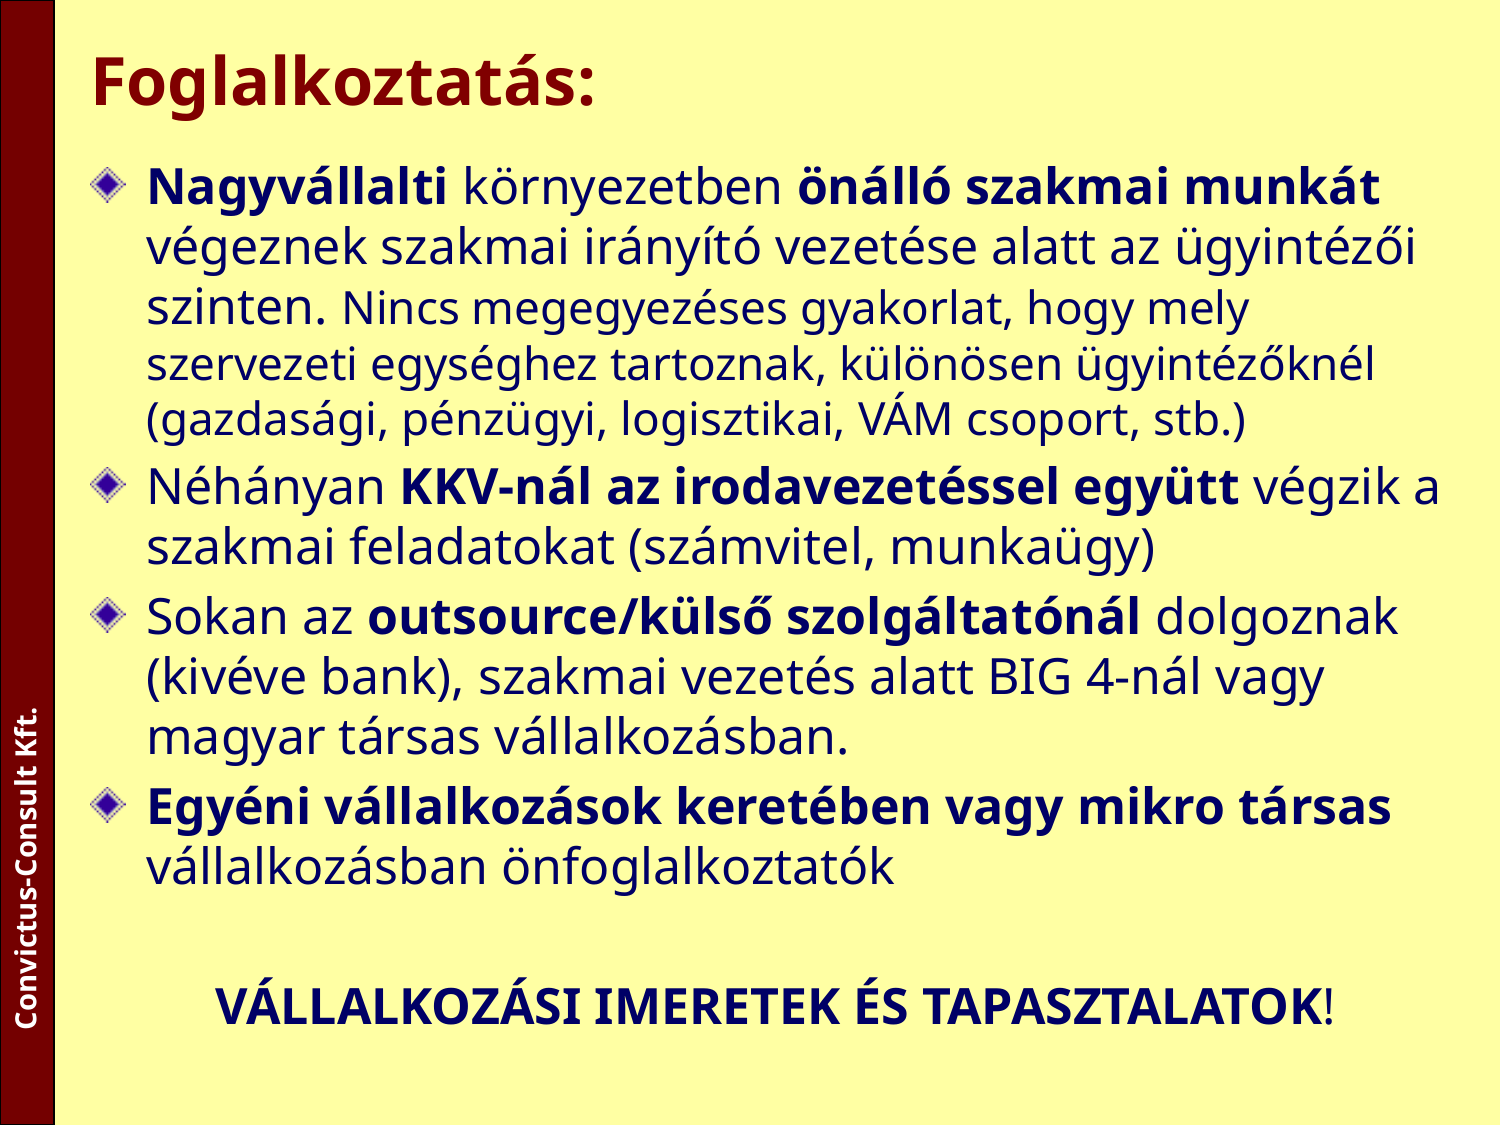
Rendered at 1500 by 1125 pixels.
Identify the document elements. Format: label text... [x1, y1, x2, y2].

list Nagyvállalti környezetben önálló szakmai munkát végeznek szakmai irányító vezetése alatt az ügyintézői szinten. Nincs megegyezéses gyakorlat, hogy mely szervezeti egységhez tartoznak, különösen ügyintézőknél (gazdasági, pénzügyi, logisztikai, VÁM csoport, stb.) Néhányan KKV-nál az irodavezetéssel együtt végzik a szakmai feladatokat (számvitel, munkaügy) Sokan az outsource/külső szolgáltatónál dolgoznak (kivéve bank), szakmai vezetés alatt BIG 4-nál vagy magyar társas vállalkozásban. Egyéni vállalkozások keretében vagy mikro társas vállalkozásban önfoglalkoztatók VÁLLALKOZÁSI IMERETEK ÉS TAPASZTALATOK! [74, 147, 1478, 1052]
picture [90, 167, 126, 203]
picture [90, 467, 126, 503]
picture [90, 597, 126, 633]
title Foglalkoztatás: [74, 44, 1092, 114]
picture [90, 787, 126, 823]
